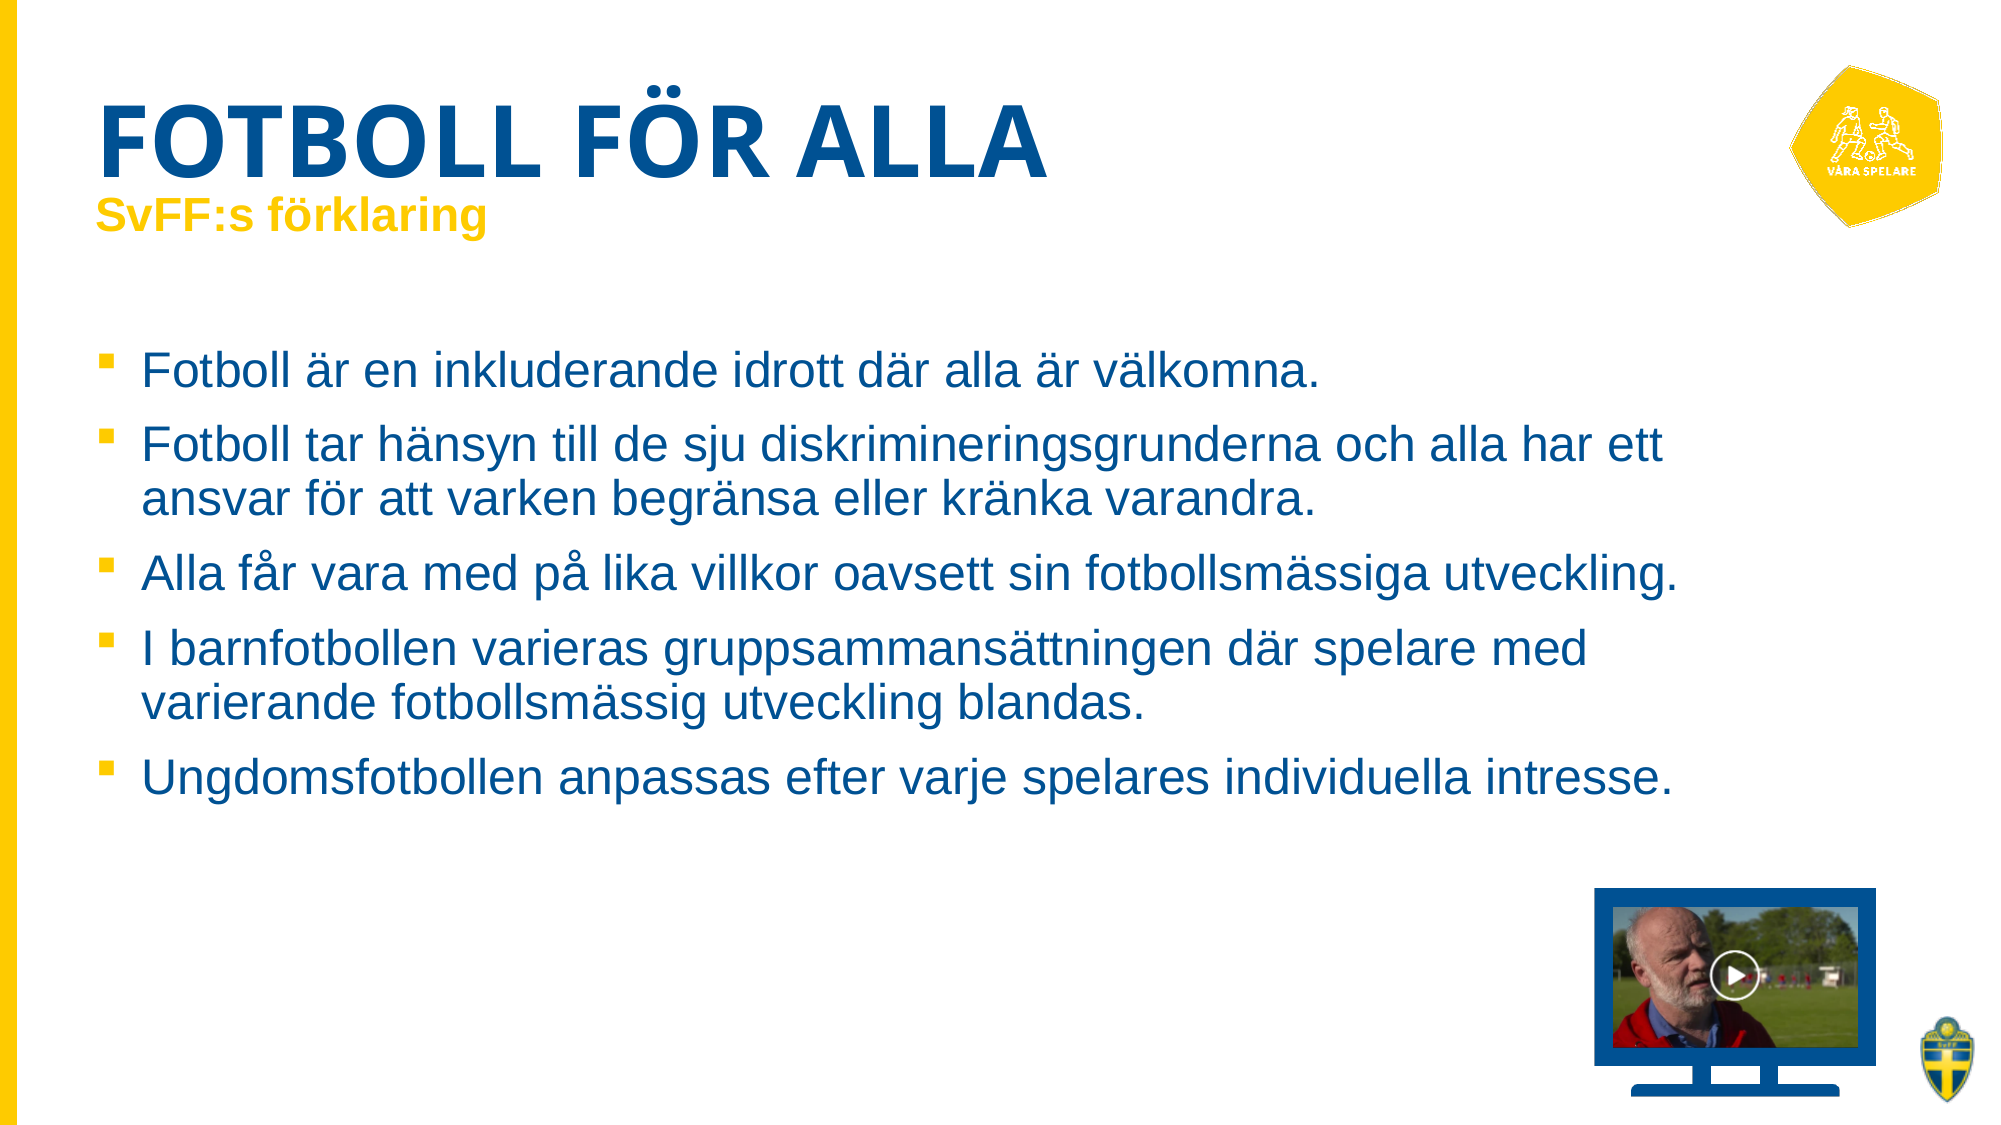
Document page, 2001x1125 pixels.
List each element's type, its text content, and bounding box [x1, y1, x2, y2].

picture [1920, 1016, 1975, 1104]
picture [1588, 845, 1882, 1118]
title FOTBOLL FÖR ALLA [79, 81, 1644, 182]
text_box Fotboll är en inkluderande idrott där alla är välkomna. Fotboll tar hänsyn till de sju diskrimineringsgrunderna och alla har ett ansvar för att varken begränsa eller kränka varandra. Alla får vara med på lika villkor oavsett sin fotbollsmässiga utveckling. I barnfotbollen varieras gruppsammansättningen där spelare med varierande fotbollsmässig utveckling blandas. Ungdomsfotbollen anpassas efter varje spelares individuella intresse. [79, 336, 1732, 1017]
picture [1789, 65, 1943, 228]
subtitle SvFF:s förklaring [79, 182, 1644, 250]
